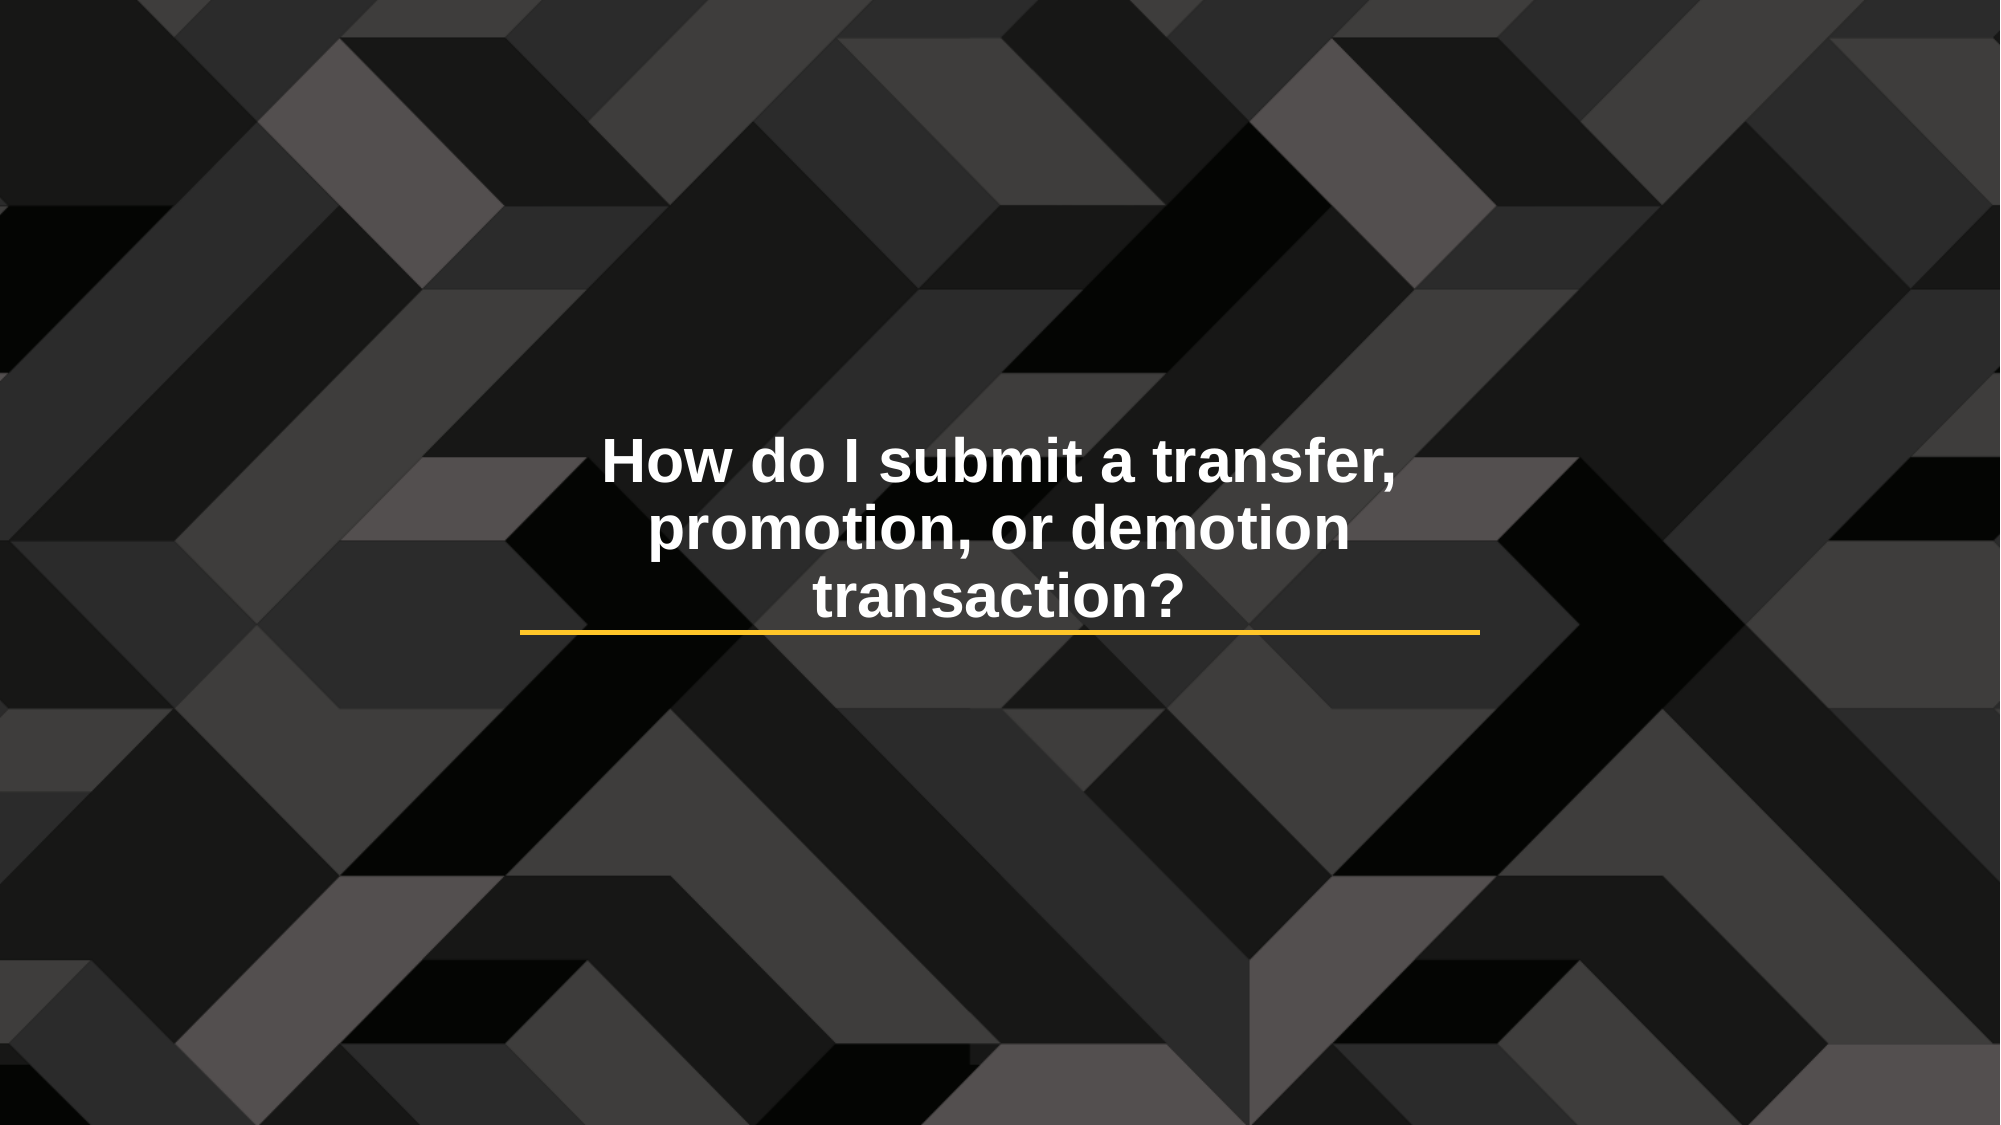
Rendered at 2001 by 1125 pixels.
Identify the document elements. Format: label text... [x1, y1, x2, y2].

list How do I submit a transfer, promotion, or demotion transaction? [460, 421, 1540, 513]
